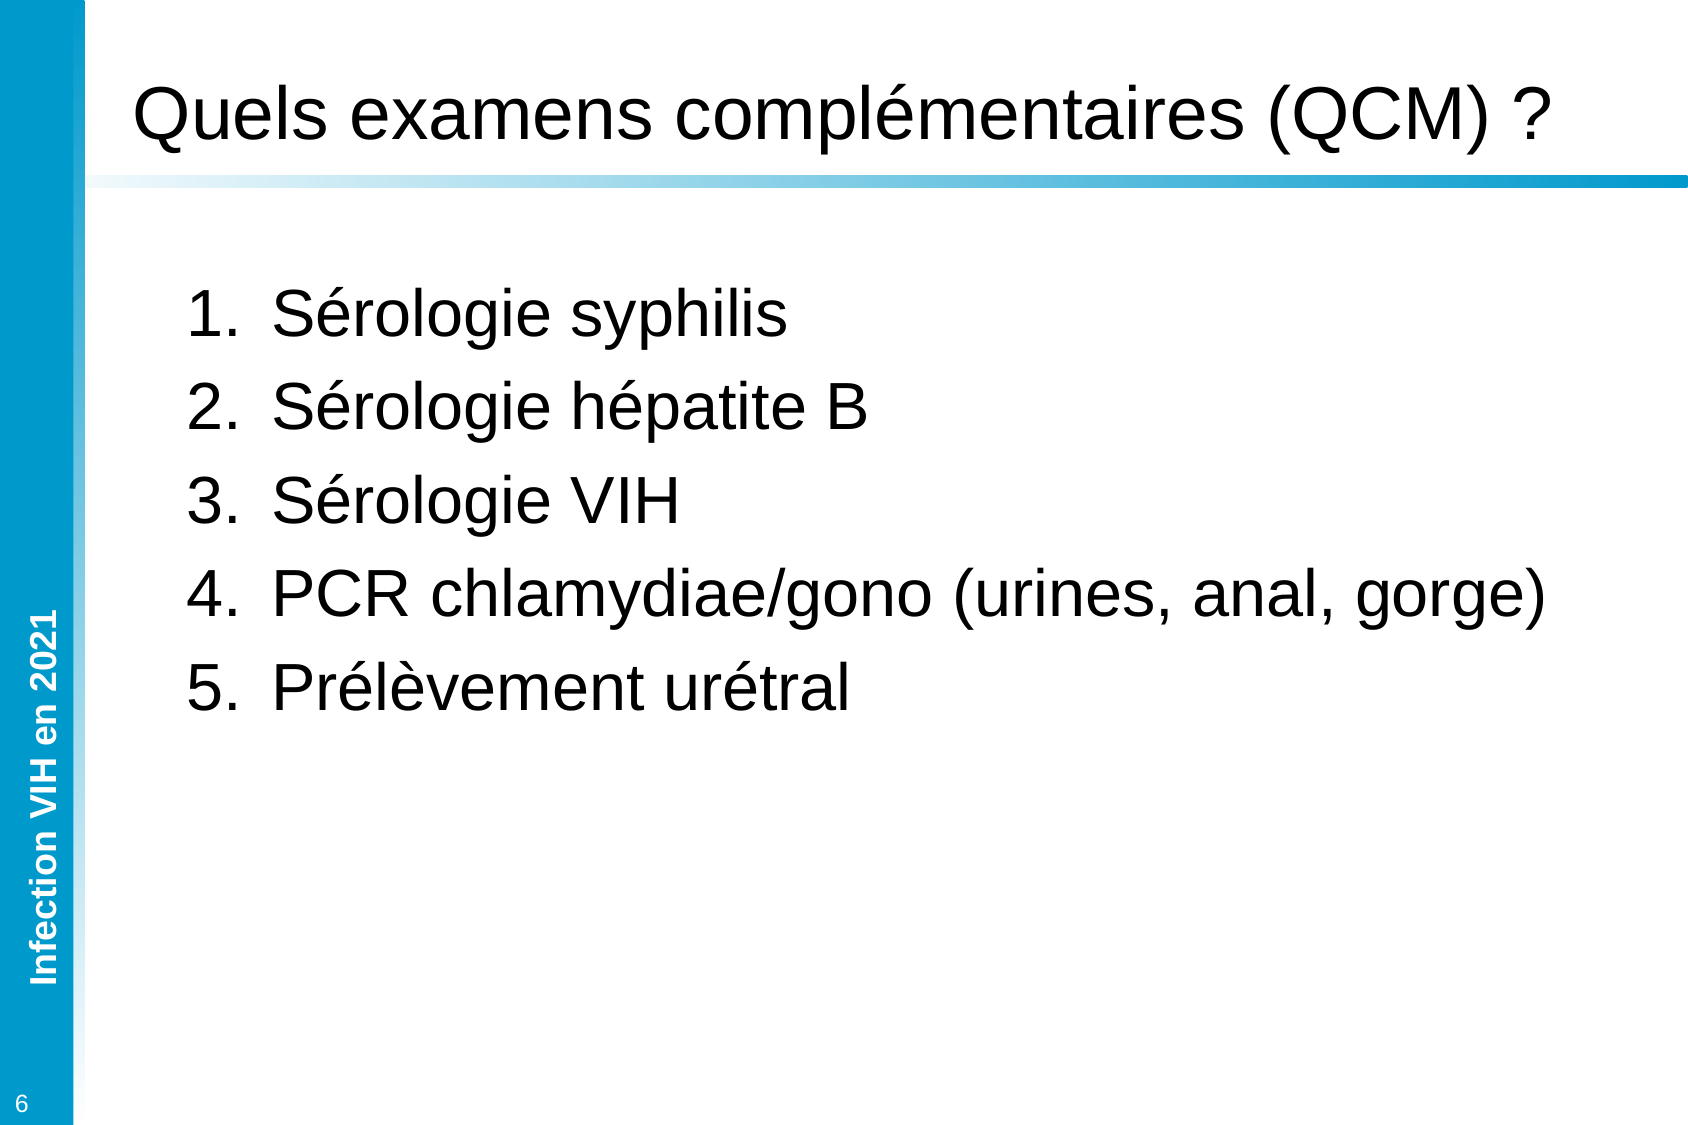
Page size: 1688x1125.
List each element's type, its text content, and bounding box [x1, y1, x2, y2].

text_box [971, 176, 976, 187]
title Quels examens complémentaires (QCM) ? [84, 45, 1604, 174]
list Sérologie syphilis Sérologie hépatite B Sérologie VIH PCR chlamydiae/gono (urines, anal, gorge) Prélèvement urétral [171, 262, 1604, 1005]
